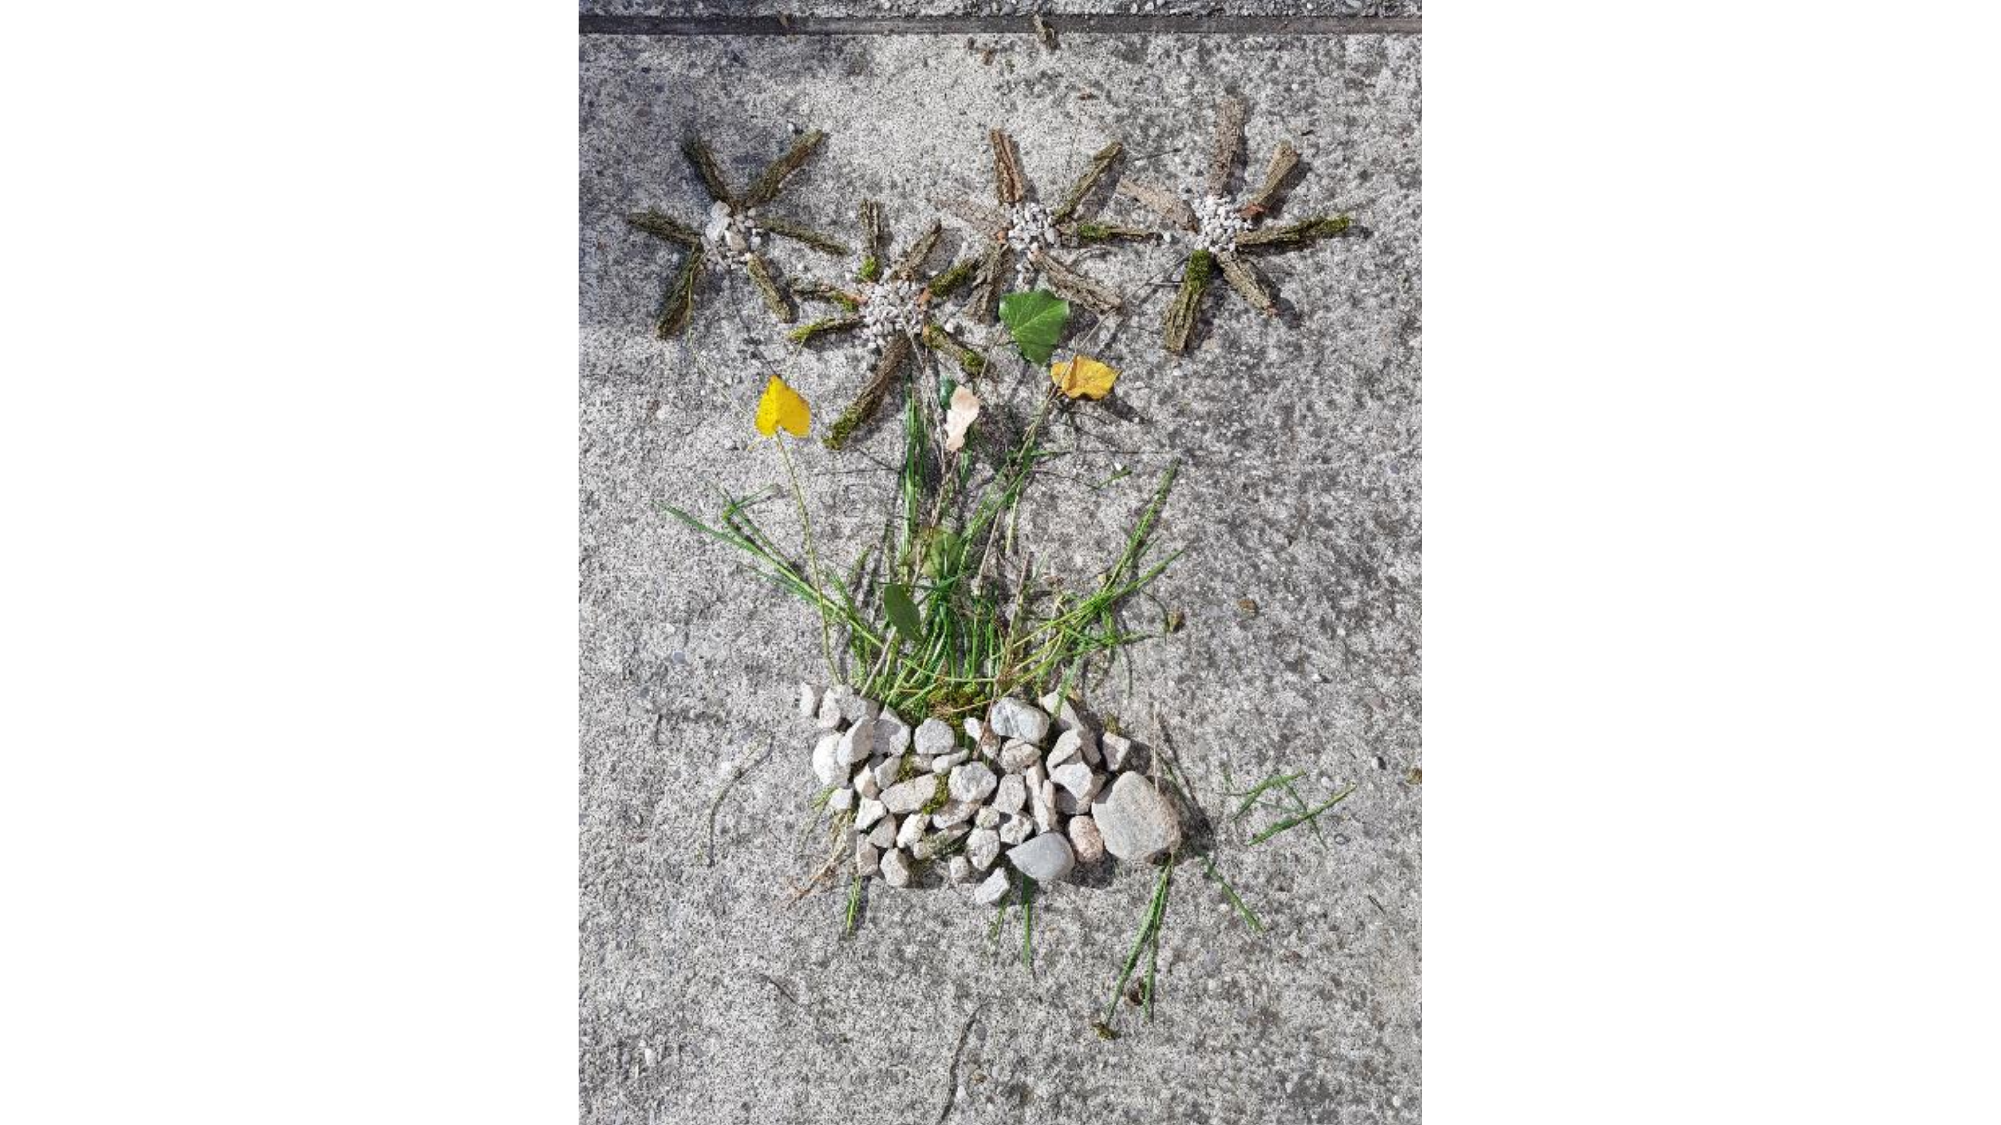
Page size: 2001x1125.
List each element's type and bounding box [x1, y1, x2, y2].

picture [437, 1, 1563, 1124]
